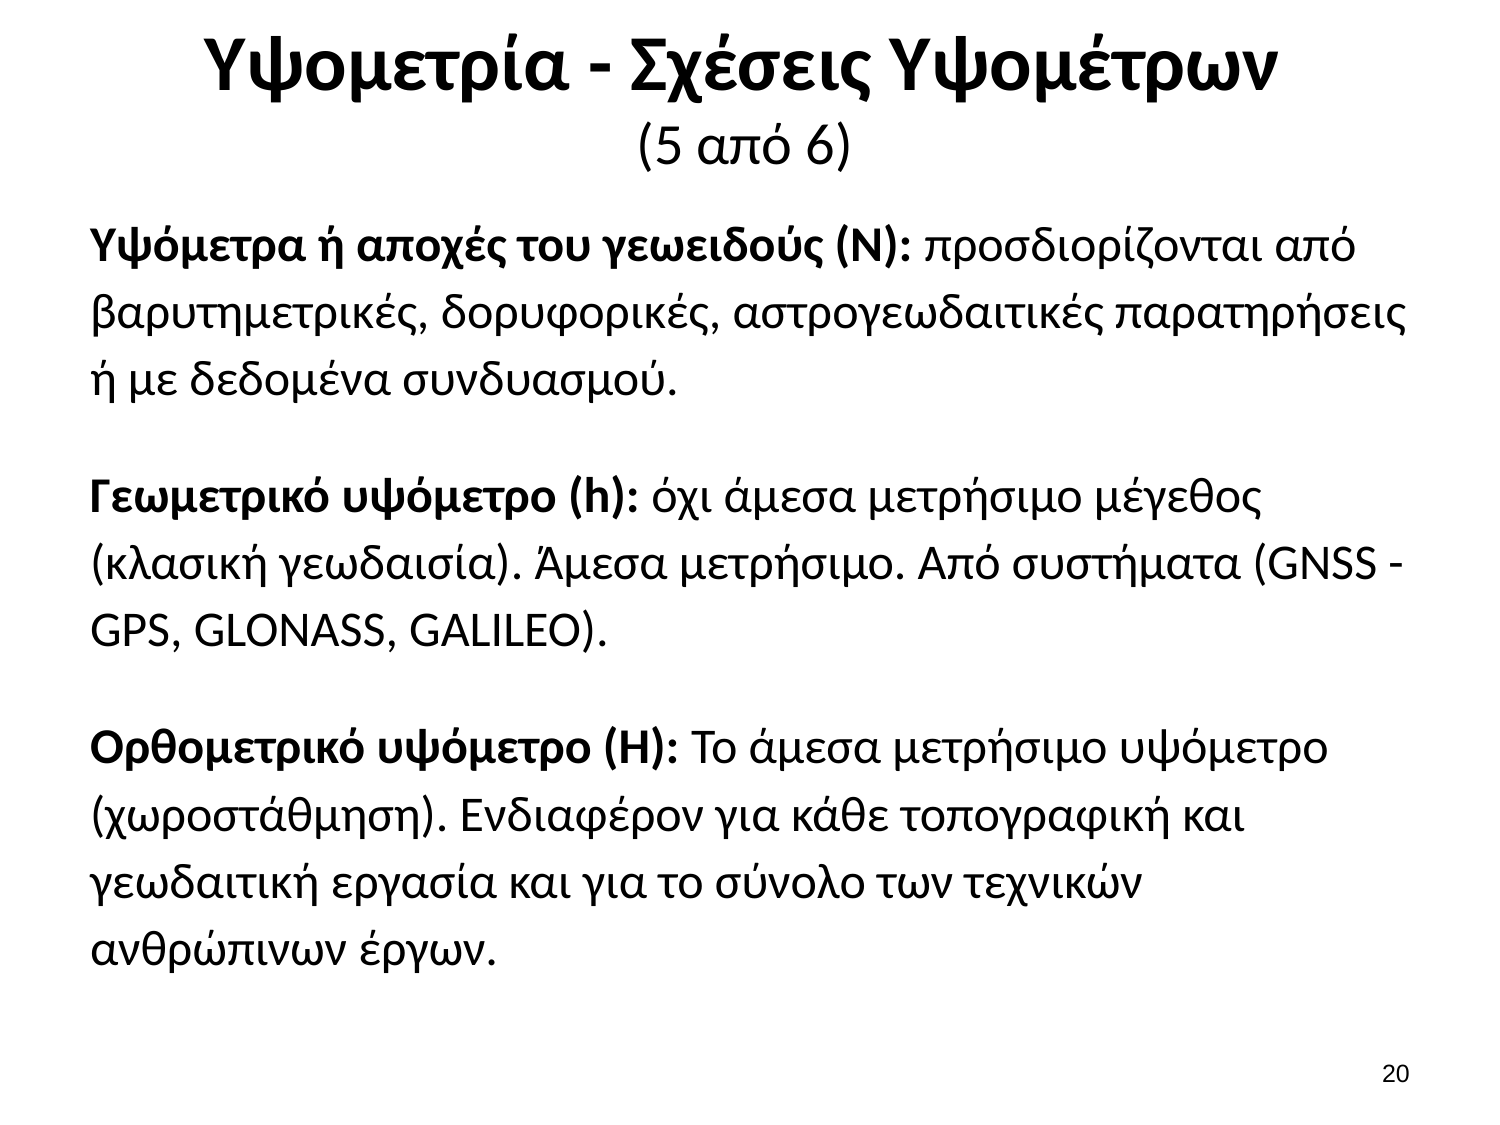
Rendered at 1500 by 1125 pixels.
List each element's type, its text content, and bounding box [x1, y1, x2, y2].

title Υψομετρία - Σχέσεις Υψομέτρων (5 από 6) [76, 19, 1427, 169]
list Υψόμετρα ή αποχές του γεωειδούς (Ν): προσδιορίζονται από βαρυτημετρικές, δορυφορικές, αστρογεωδαιτικές παρατηρήσεις ή με δεδομένα συνδυασμού. Γεωμετρικό υψόμετρο (h): όχι άμεσα μετρήσιμο μέγεθος (κλασική γεωδαισία). Άμεσα μετρήσιμο. Από συστήματα (GNSS - GPS, GLONASS, GALILEO). Ορθομετρικό υψόμετρο (H): Το άμεσα μετρήσιμο υψόμετρο (χωροστάθμηση). Ενδιαφέρον για κάθε τοπογραφική και γεωδαιτική εργασία και για το σύνολο των τεχνικών ανθρώπινων έργων. [75, 196, 1425, 1024]
slide_number 19 [1074, 1042, 1425, 1103]
